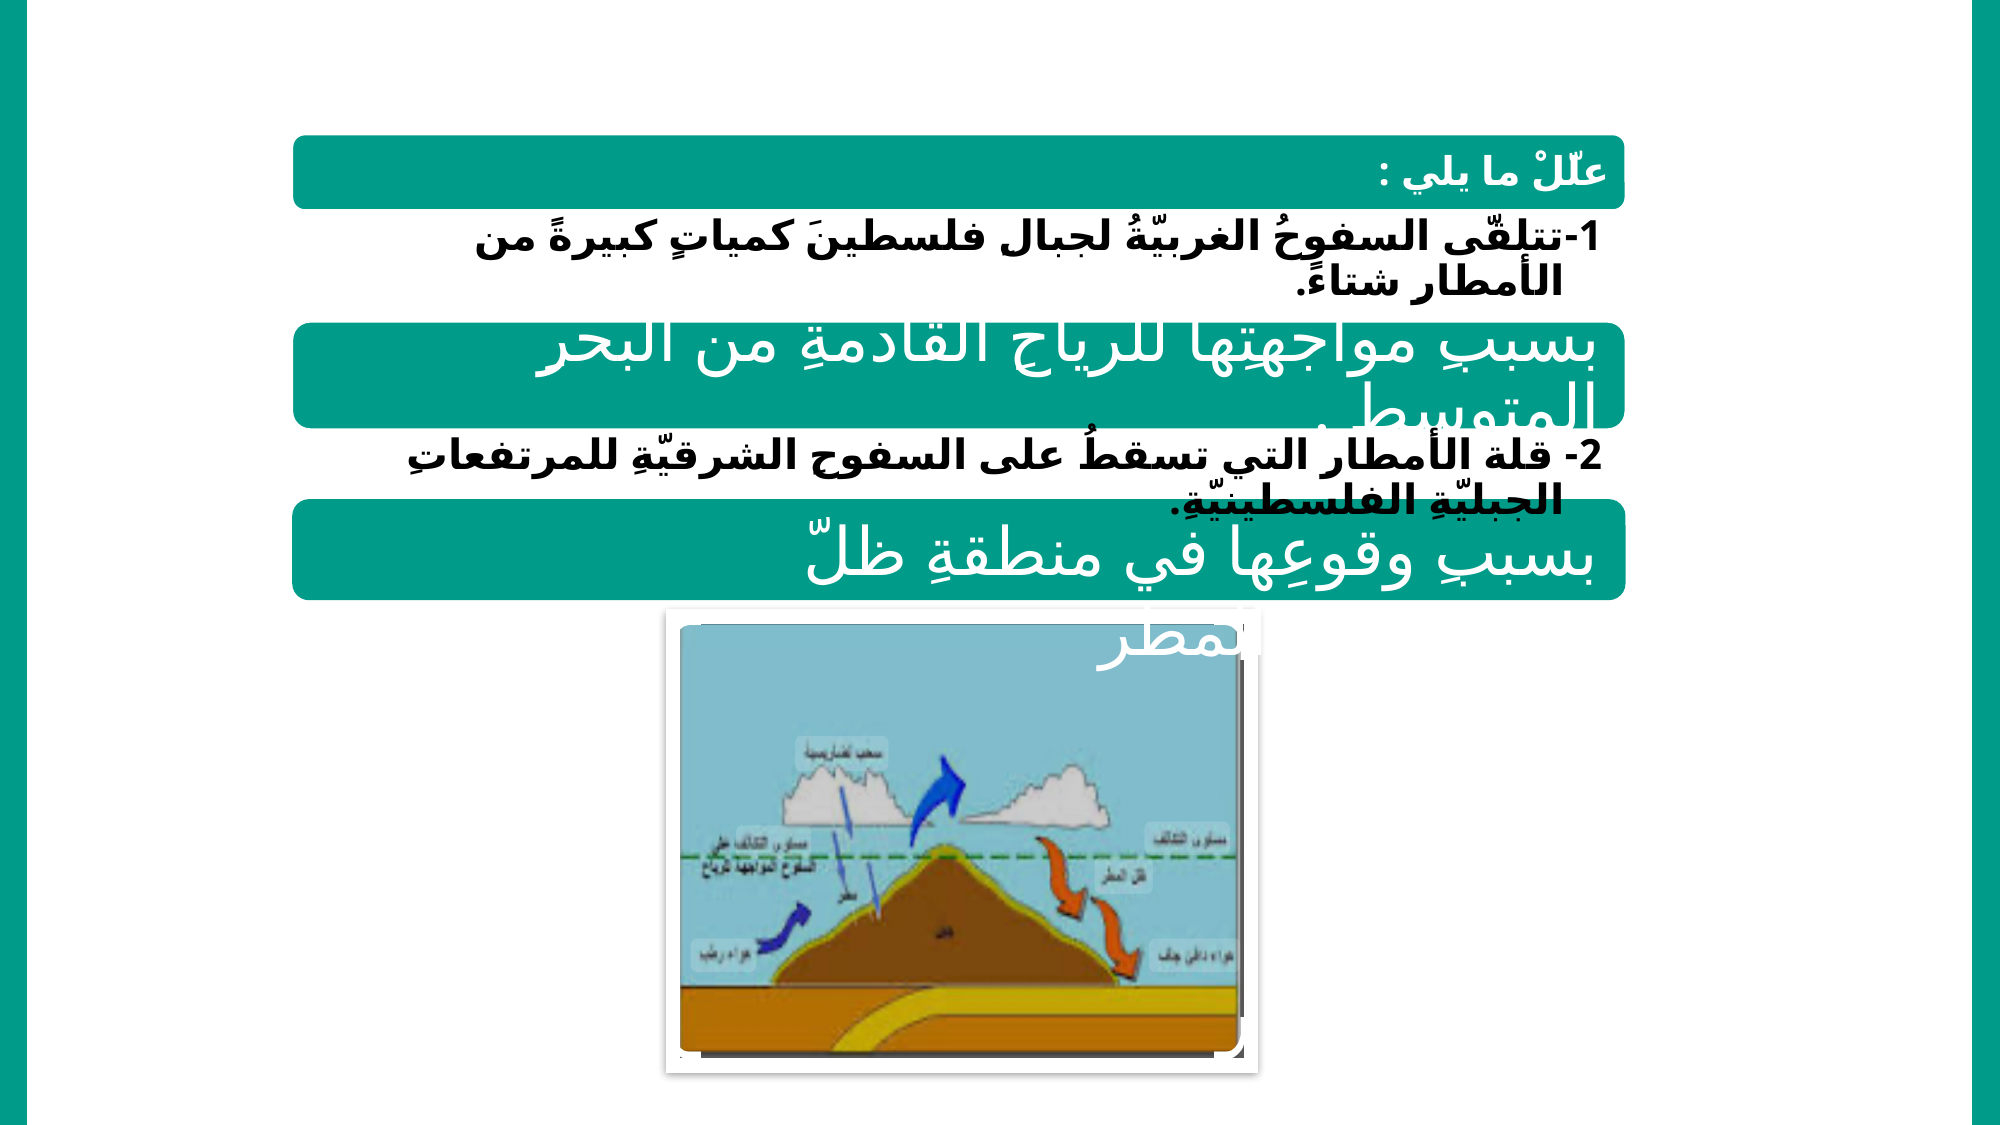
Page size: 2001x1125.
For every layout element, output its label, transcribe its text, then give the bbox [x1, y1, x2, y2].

text_box بسببِ وقوعِها في منطقةِ ظلّ المطر . [700, 501, 1702, 677]
text_box [1972, 0, 2000, 1125]
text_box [292, 133, 1626, 542]
text_box [0, 0, 27, 1125]
picture [680, 623, 1244, 1059]
text_box [291, 510, 700, 602]
